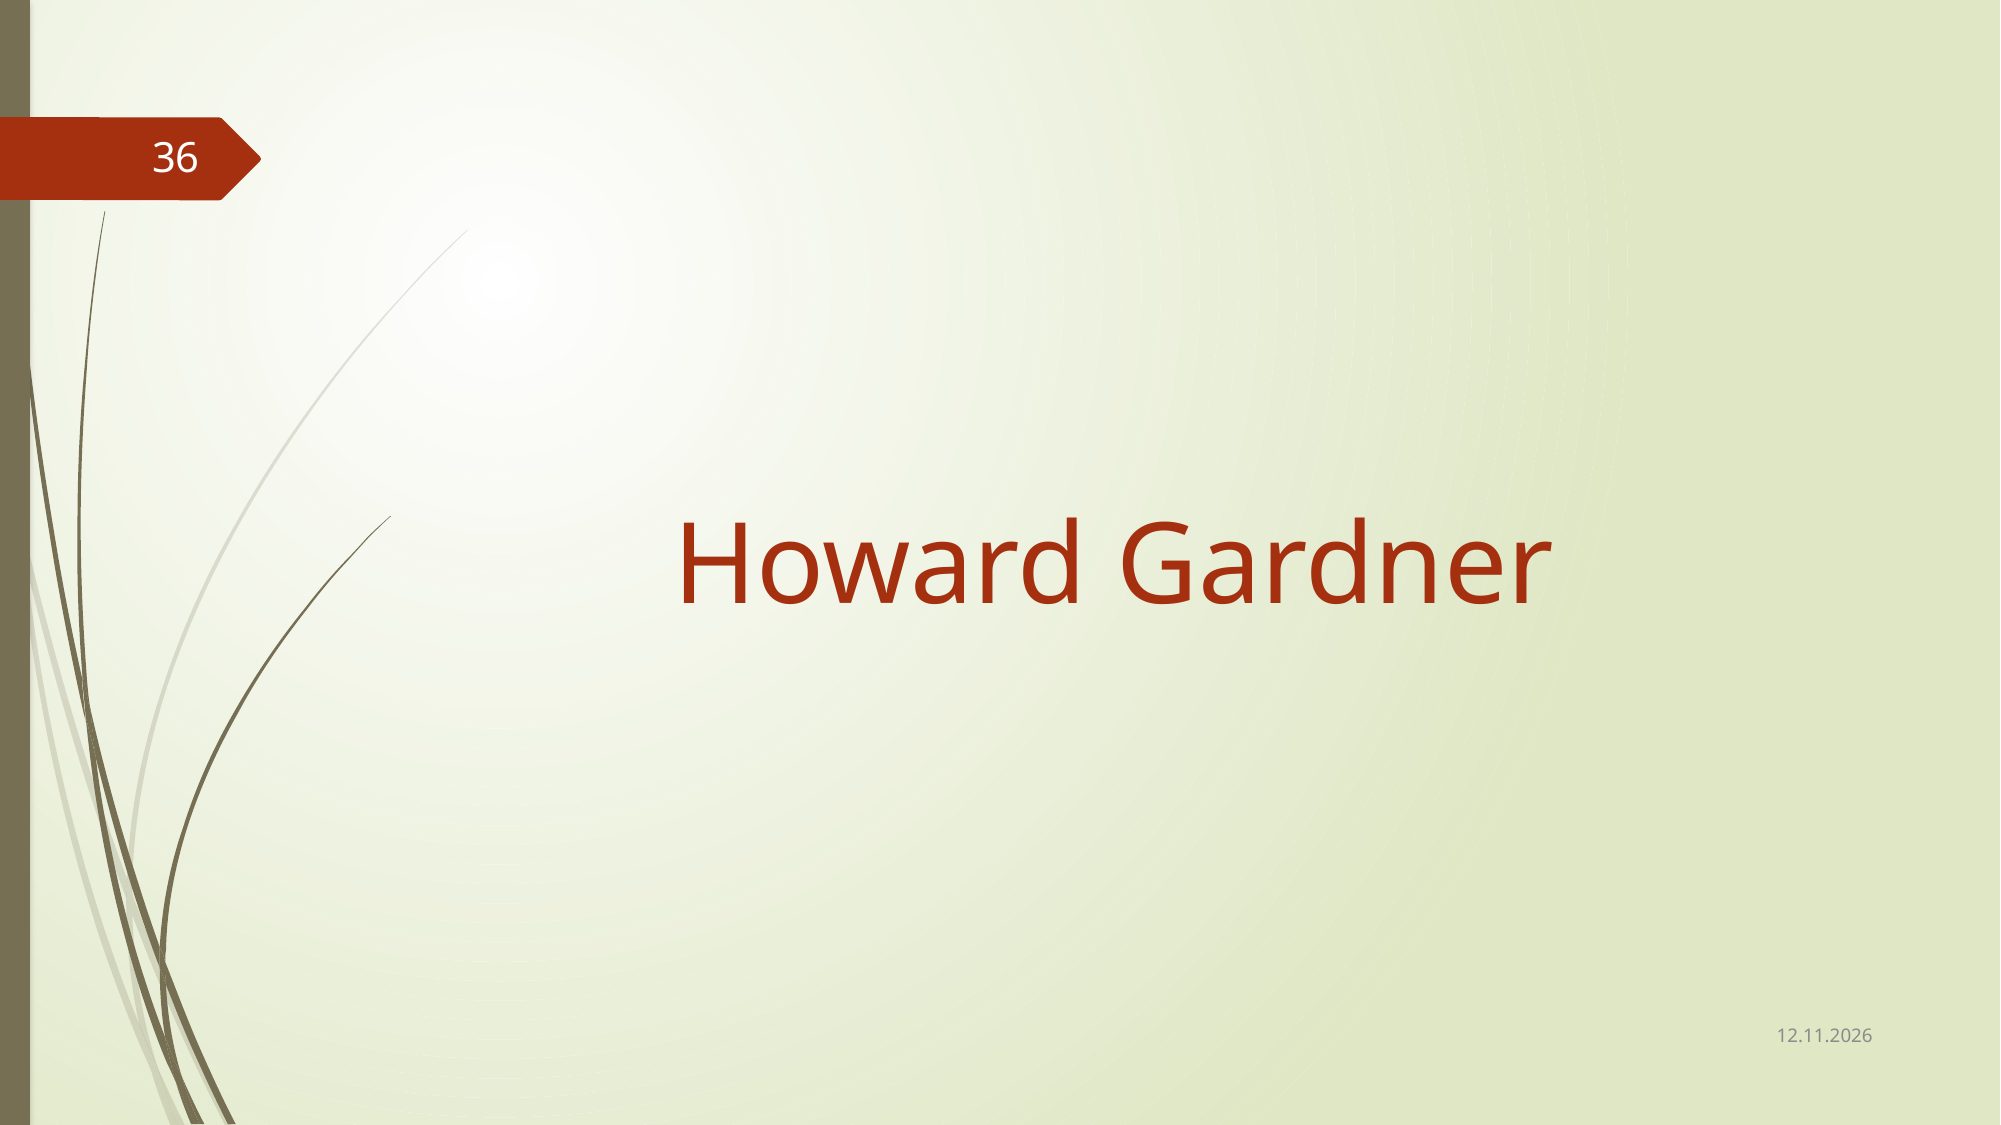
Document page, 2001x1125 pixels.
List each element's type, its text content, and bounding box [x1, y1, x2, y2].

slide_number 36 [87, 129, 216, 190]
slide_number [1699, 1005, 1888, 1067]
text_box Howard Gardner [658, 483, 1570, 634]
